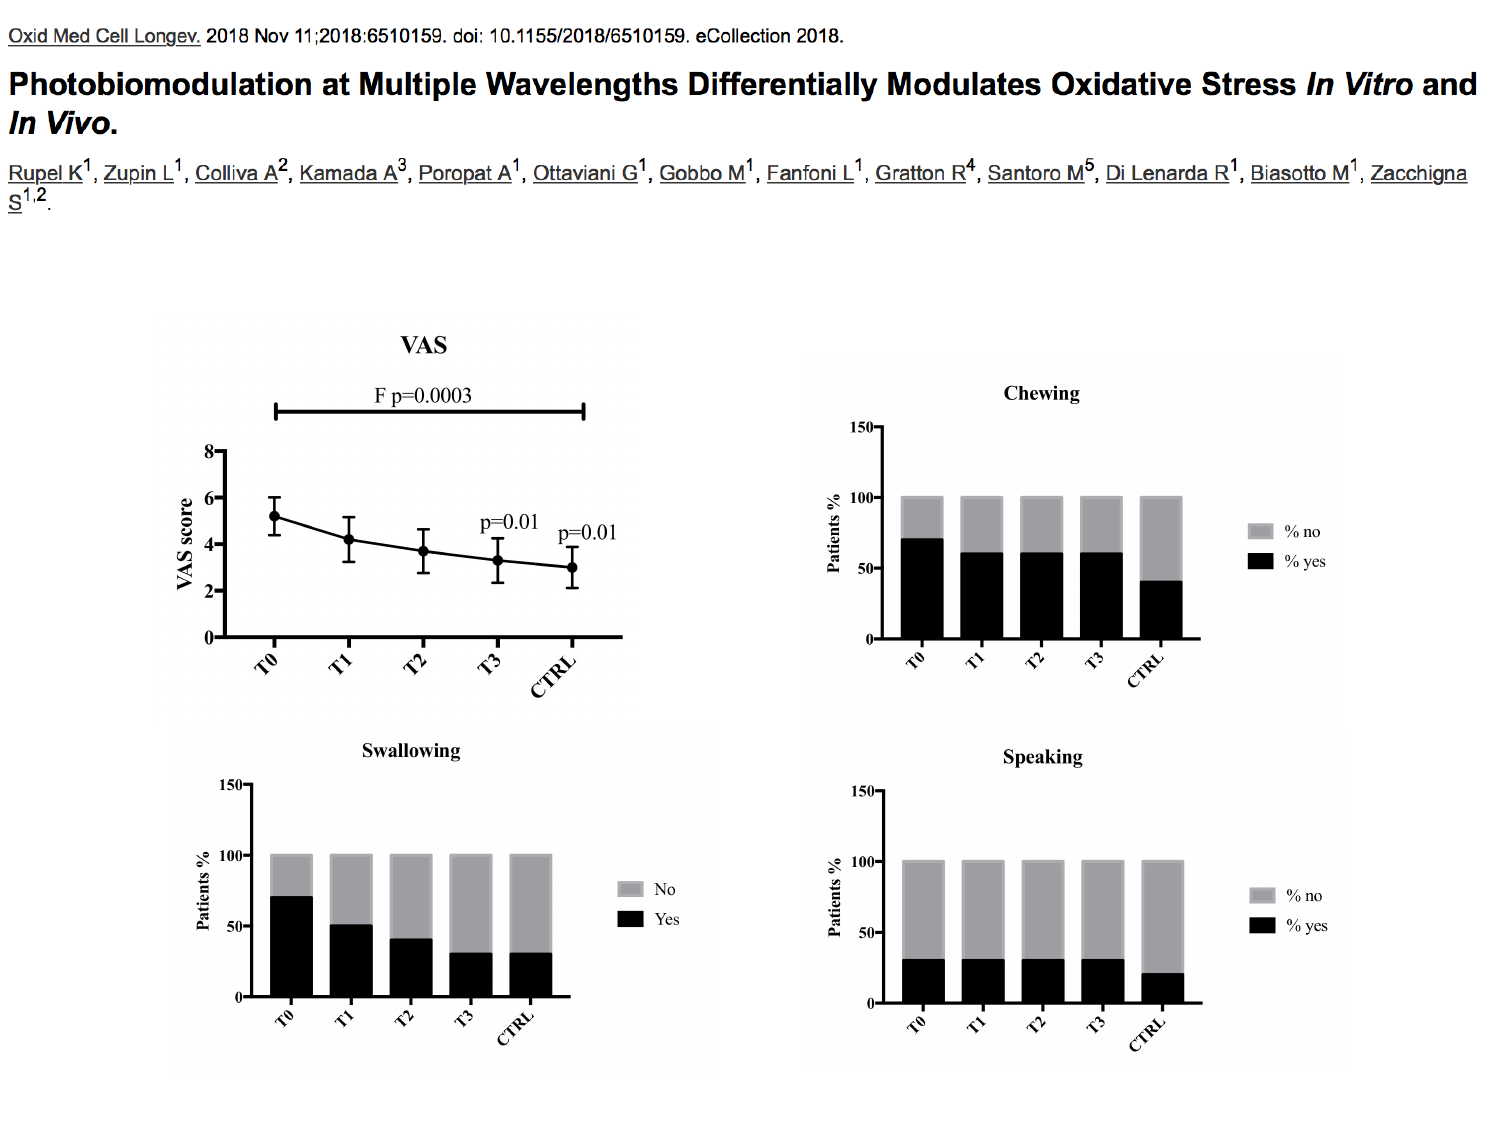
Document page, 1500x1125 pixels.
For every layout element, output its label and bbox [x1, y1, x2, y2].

picture [156, 316, 714, 1080]
picture [0, 21, 1500, 223]
picture [804, 359, 1344, 722]
picture [806, 729, 1346, 1072]
